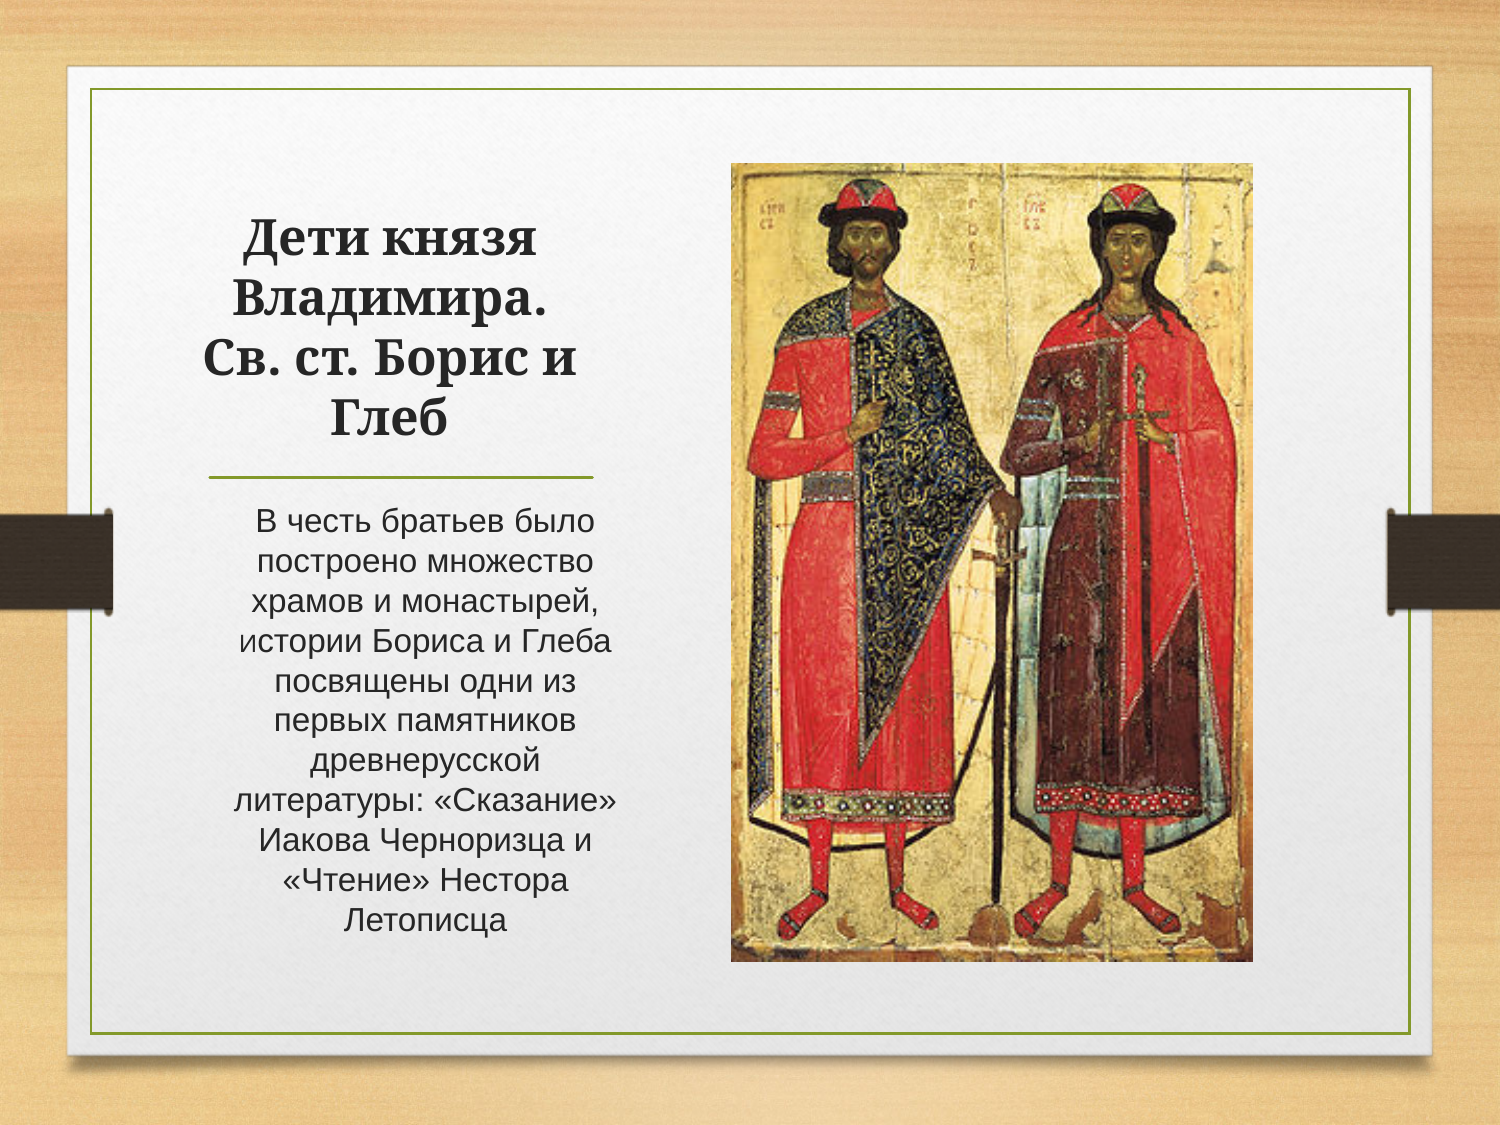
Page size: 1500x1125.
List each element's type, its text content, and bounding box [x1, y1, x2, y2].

list В честь братьев было построено множество храмов и монастырей, Истории Бориса и Глеба посвящены одни из первых памятников древнерусской литературы: «Сказание» Иакова Черноризца и «Чтение» Нестора Летописца [206, 491, 645, 956]
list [731, 163, 1253, 962]
title Дети князя Владимира. Св. ст. Борис и Глеб [171, 163, 610, 453]
picture [0, 0, 1500, 1125]
